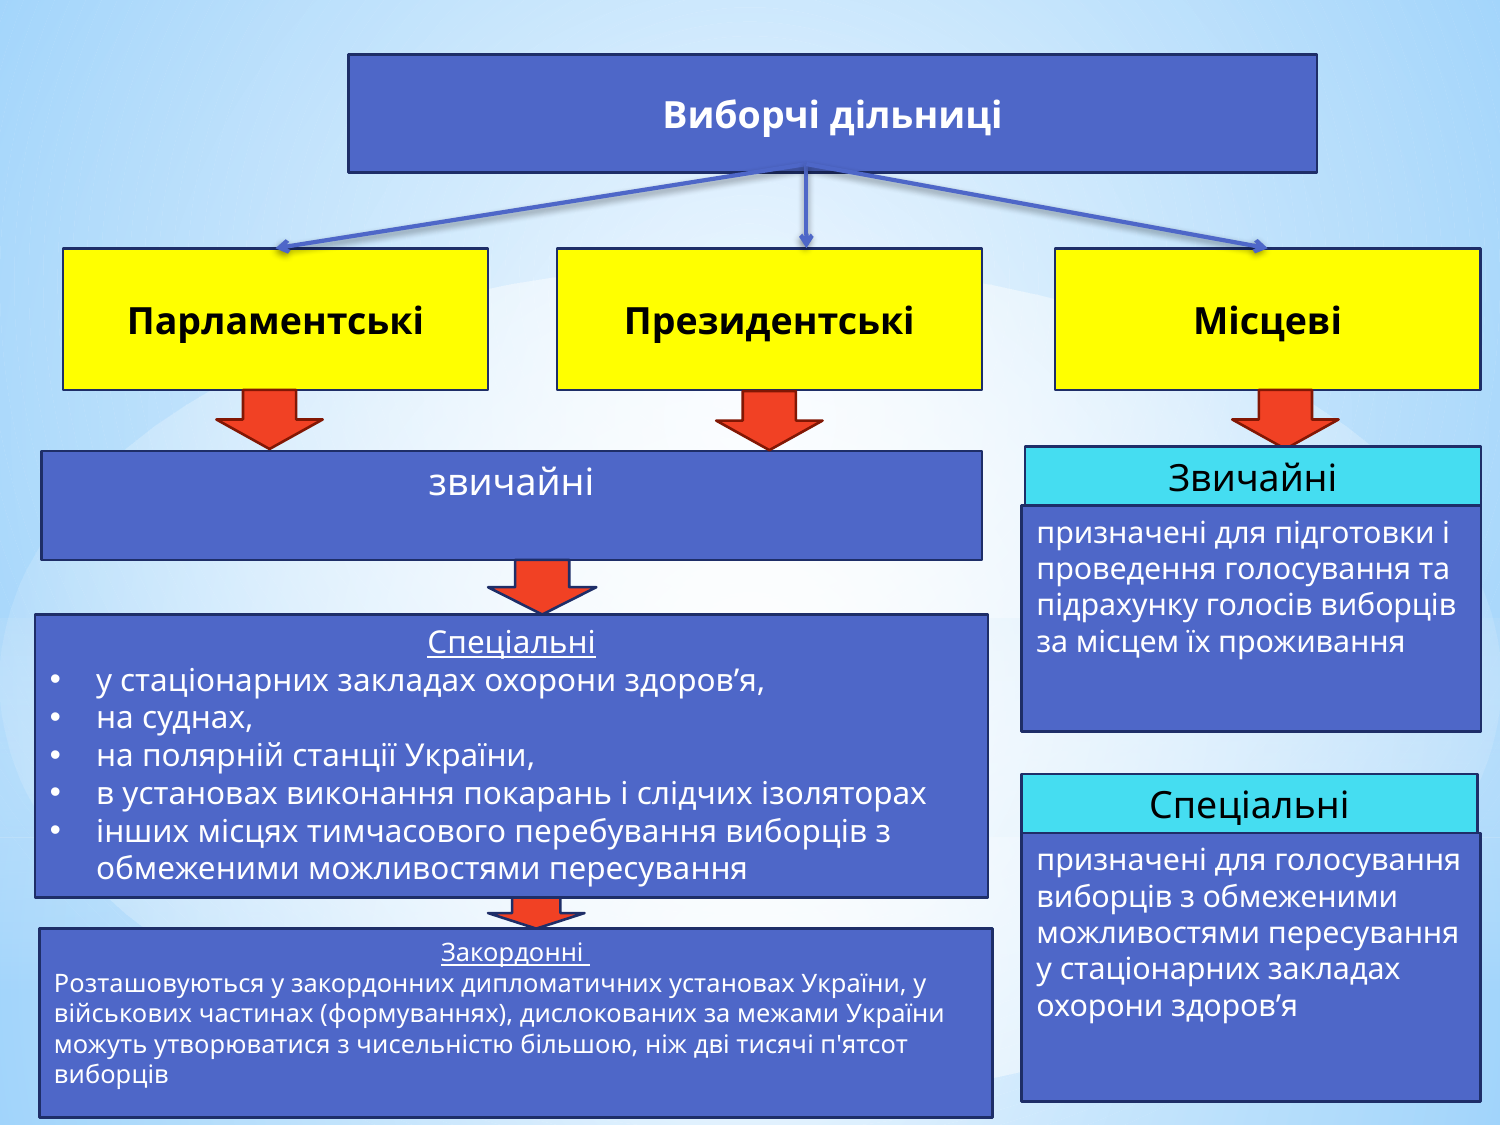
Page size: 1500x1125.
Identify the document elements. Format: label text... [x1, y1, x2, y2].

text_box призначені для голосування виборців з обмеженими можливостями пересування у стаціонарних закладах охорони здоров’я [1020, 832, 1482, 1103]
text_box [275, 163, 804, 249]
text_box Спеціальні [1020, 773, 1479, 834]
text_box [806, 163, 1268, 249]
text_box Парламентські [62, 247, 489, 391]
text_box [714, 389, 824, 452]
text_box [215, 388, 324, 451]
text_box Місцеві [1054, 247, 1482, 391]
text_box Виборчі дільниці [347, 53, 1318, 174]
text_box Спеціальні у стаціонарних закладах охорони здоров’я, на суднах, на полярній станції України, в установах виконання покарань і слідчих ізоляторах інших місцях тимчасового перебування виборців з обмеженими можливостями пересування [34, 613, 989, 899]
text_box звичайні [40, 450, 983, 561]
text_box призначені для підготовки і проведення голосування та підрахунку голосів виборців за місцем їх проживання [1020, 504, 1482, 733]
text_box Звичайні [1024, 445, 1482, 507]
text_box [486, 558, 598, 616]
text_box [486, 896, 586, 930]
text_box [1230, 388, 1340, 445]
text_box Закордонні Розташовуються у закордонних дипломатичних установах України, у військових частинах (формуваннях), дислокованих за межами України можуть утворюватися з чисельністю більшою, ніж дві тисячі п'ятсот виборців [38, 927, 994, 1119]
text_box Президентські [556, 258, 983, 391]
